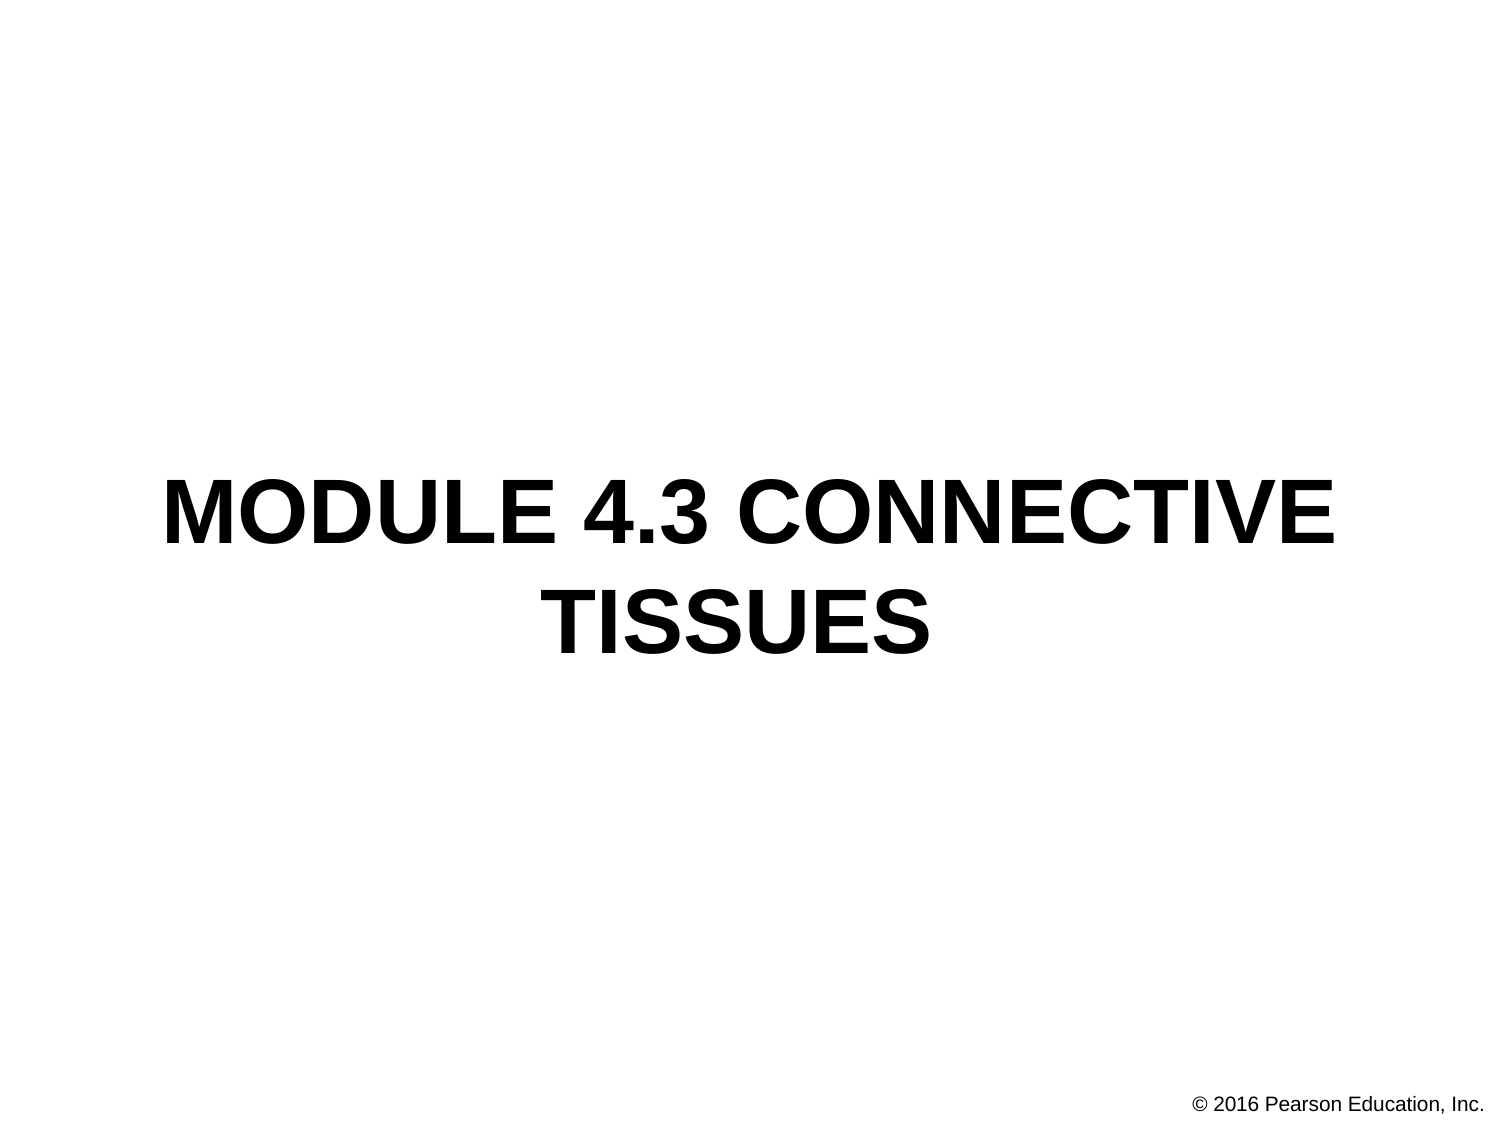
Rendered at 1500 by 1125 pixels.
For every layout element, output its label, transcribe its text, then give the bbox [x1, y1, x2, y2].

footer © 2016 Pearson Education, Inc. [1025, 1082, 1500, 1124]
title Module 4.3 Connective Tissues [112, 441, 1388, 683]
